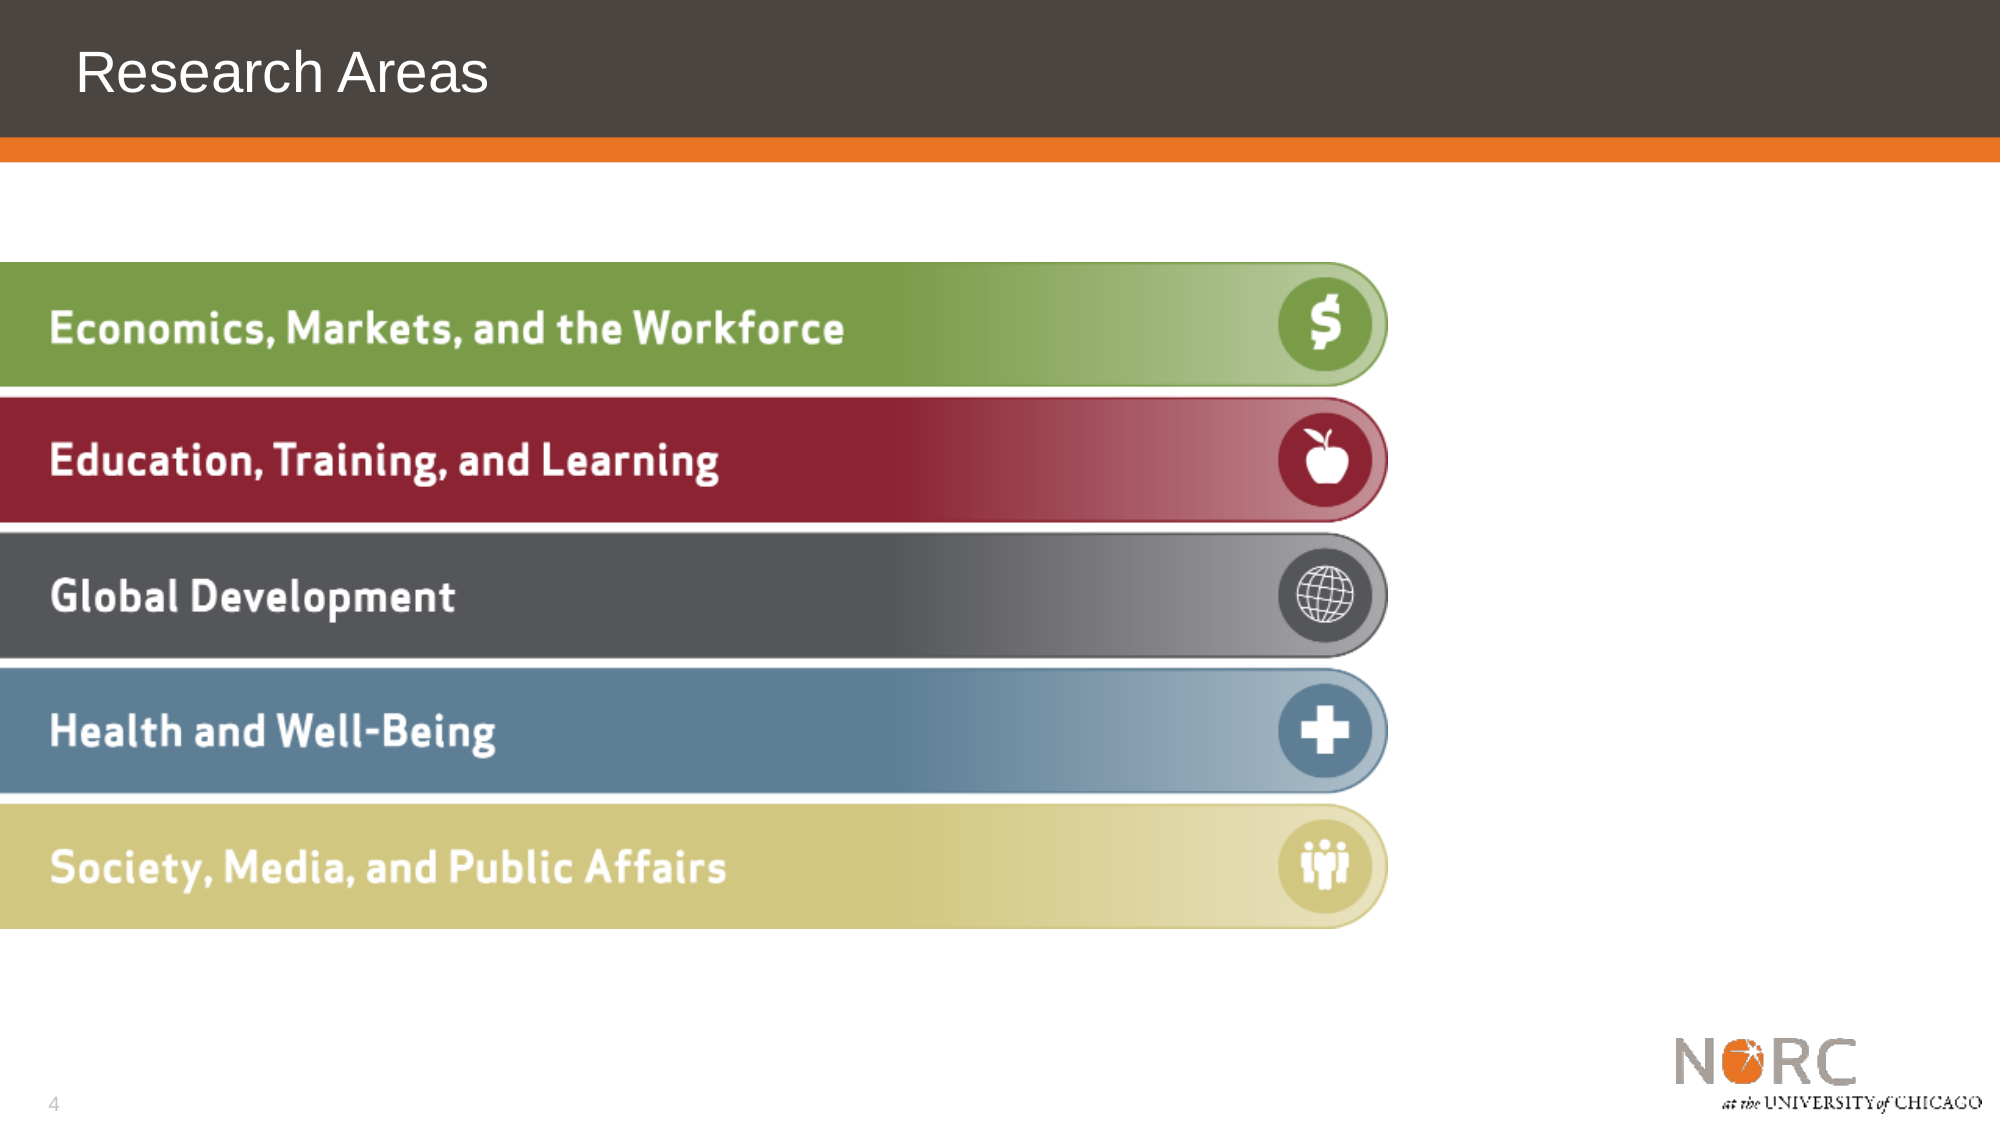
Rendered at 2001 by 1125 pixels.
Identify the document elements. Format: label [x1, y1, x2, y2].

picture [1676, 1038, 1982, 1114]
picture [0, 262, 1388, 929]
